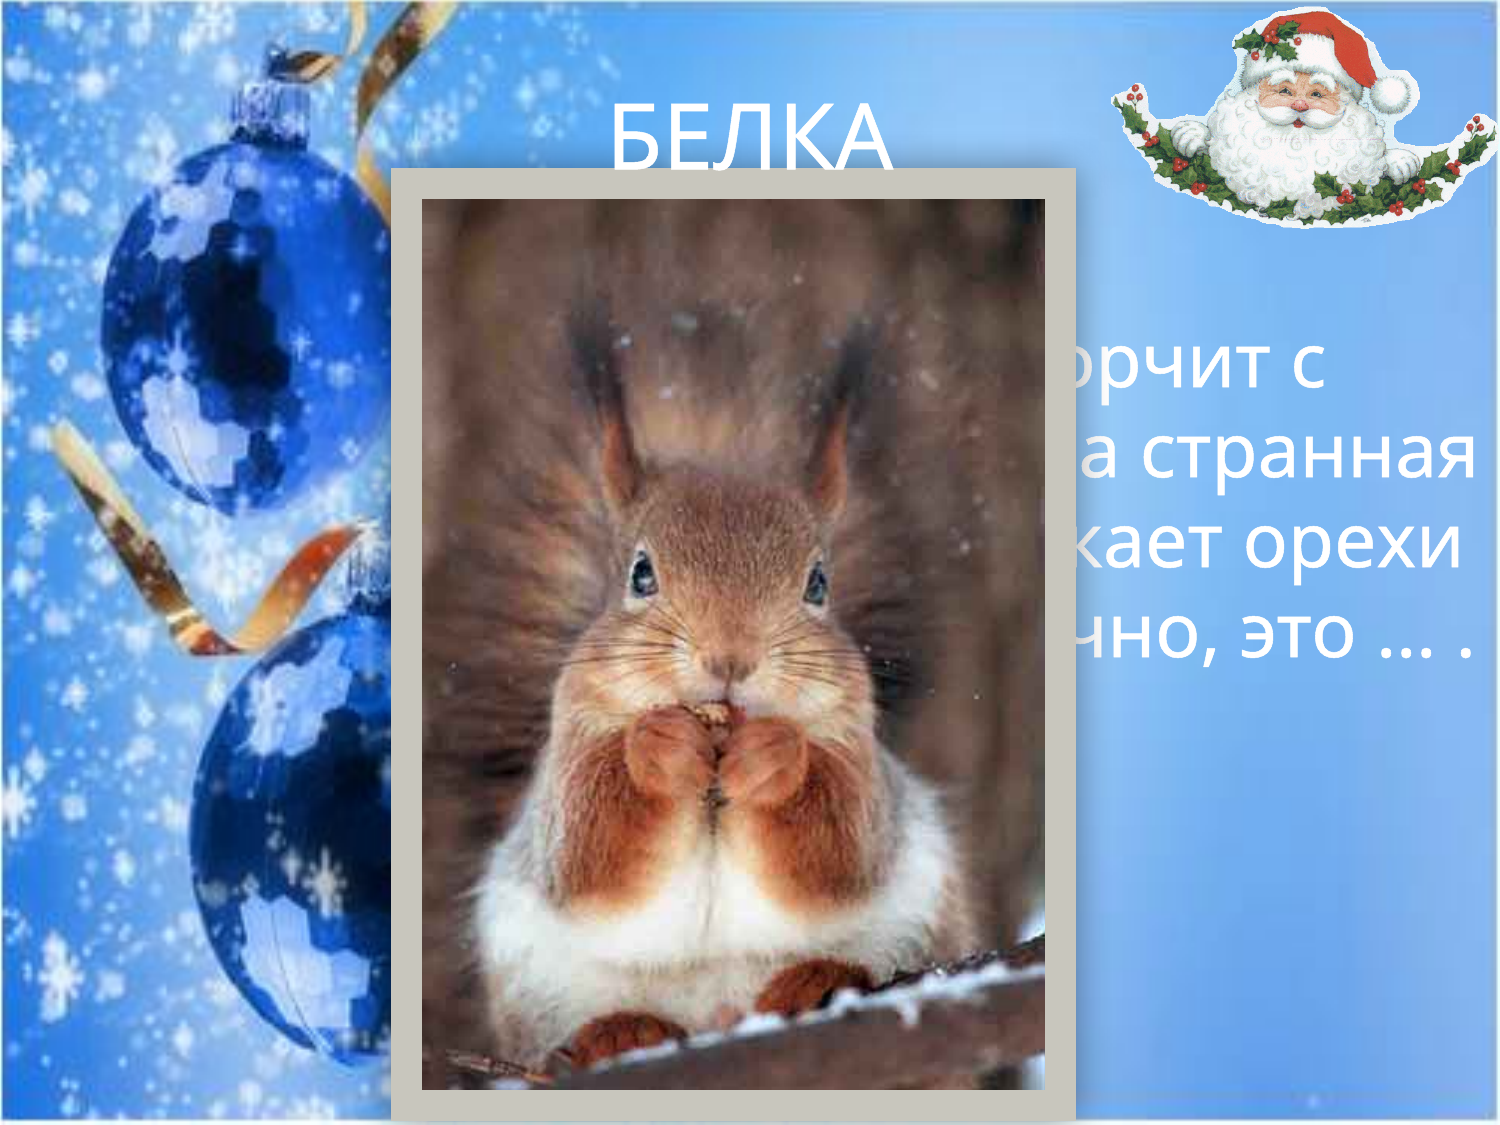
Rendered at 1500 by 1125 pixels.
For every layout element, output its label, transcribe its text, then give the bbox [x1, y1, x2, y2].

picture [421, 198, 1046, 1091]
list Пышный хвост торчит с верхушки, что за странная зверушка? Щёлкает орехи мелко. Ну, конечно, это ... . [1103, 304, 1500, 757]
text_box БЕЛКА [363, 70, 1102, 196]
picture [0, 0, 1500, 1125]
